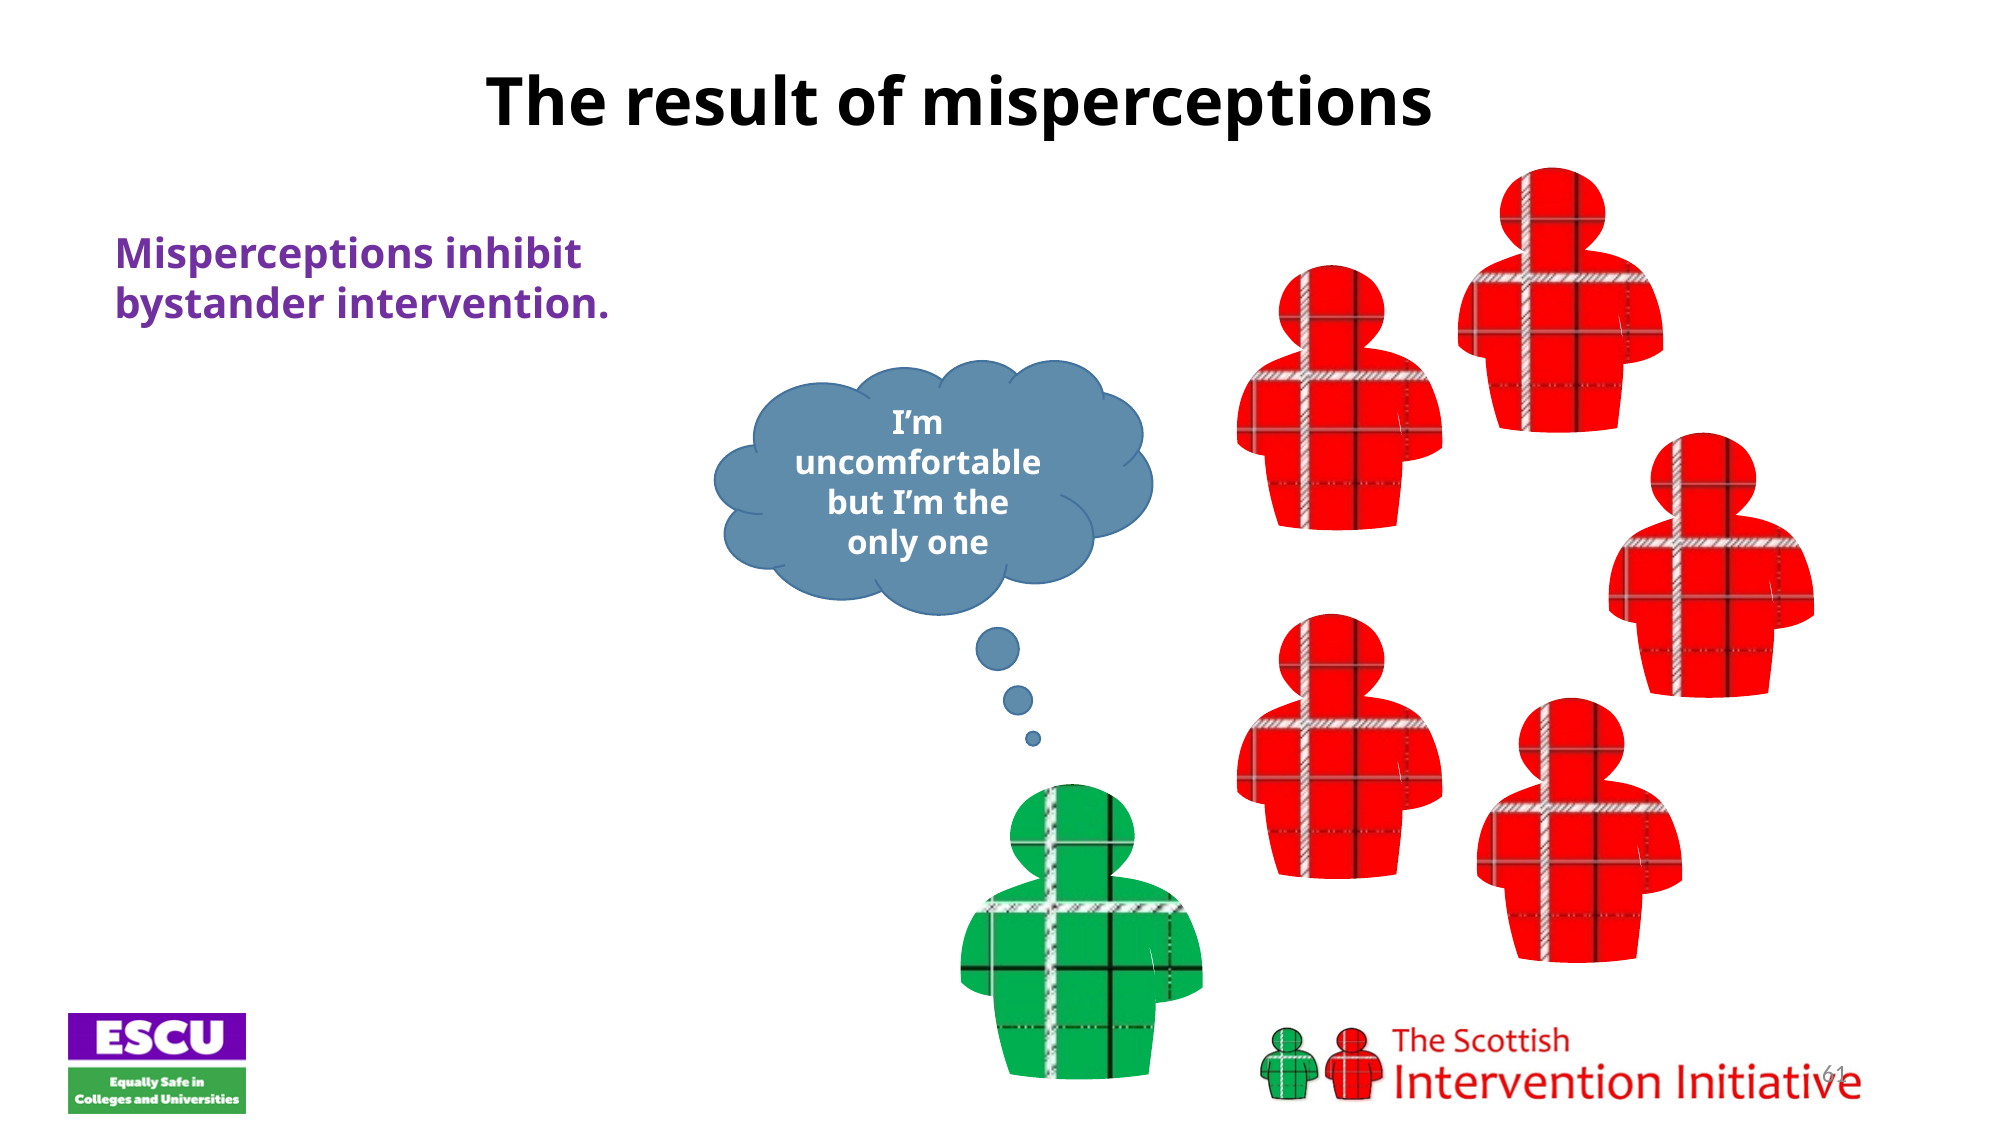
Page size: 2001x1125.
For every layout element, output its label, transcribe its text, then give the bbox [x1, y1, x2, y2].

text_box Misperceptions inhibit bystander intervention. [92, 212, 679, 342]
text_box The result of misperceptions [470, 51, 1450, 147]
picture [68, 1013, 246, 1114]
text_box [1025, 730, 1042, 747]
slide_number 61 [1412, 1042, 1863, 1103]
picture [1236, 613, 1443, 879]
picture [1457, 167, 1815, 963]
text_box I’m uncomfortable but I’m the only one [713, 359, 1154, 616]
text_box I’m uncomfortable but I’m the only one [1002, 685, 1034, 716]
picture [960, 784, 1203, 1080]
picture [1259, 1025, 1862, 1103]
text_box I’m uncomfortable but I’m the only one [975, 626, 1020, 672]
picture [1236, 265, 1443, 531]
